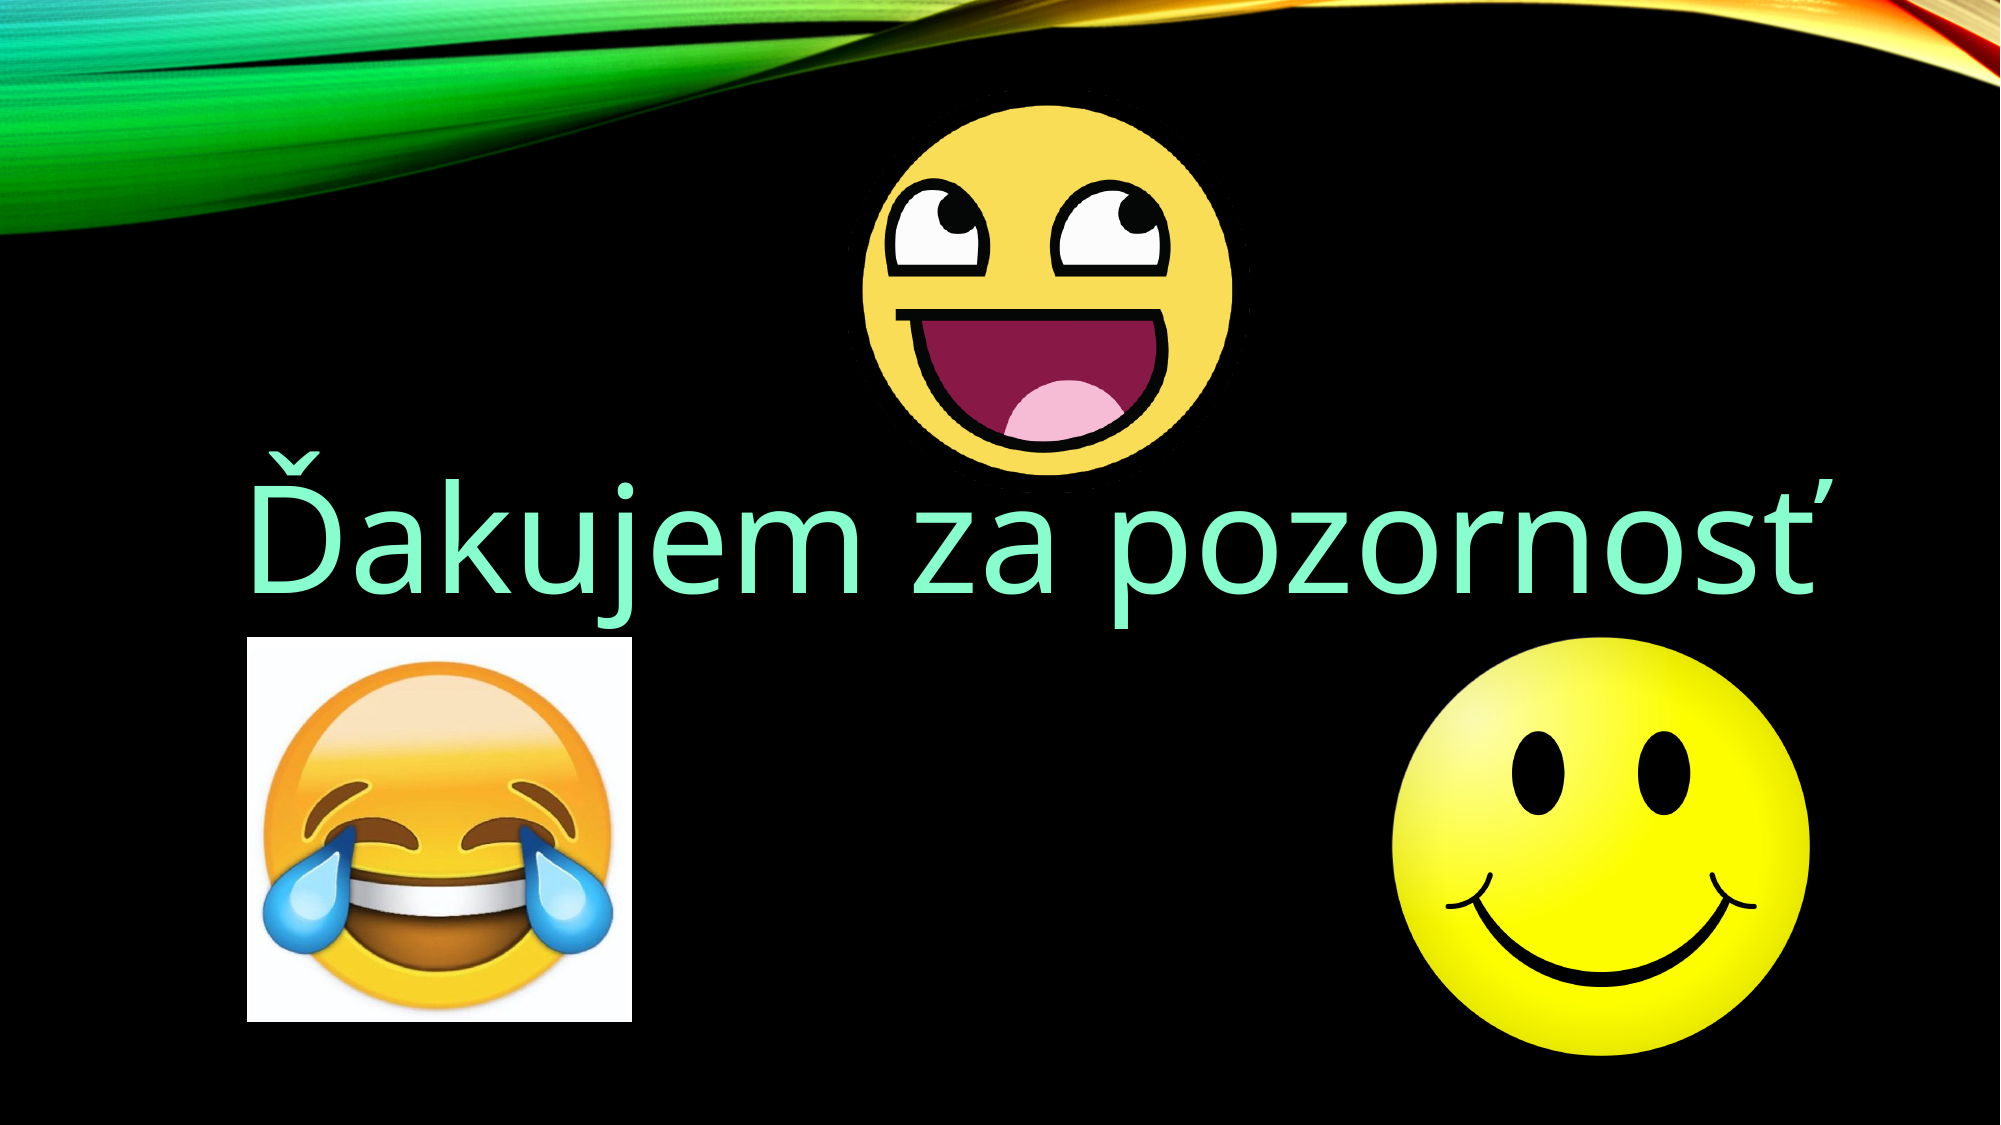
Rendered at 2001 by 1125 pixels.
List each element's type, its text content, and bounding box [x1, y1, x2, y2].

list Ďakujem za pozornosť [141, 455, 1916, 669]
picture [246, 637, 632, 1023]
picture [1380, 626, 1822, 1068]
picture [0, 0, 2000, 494]
